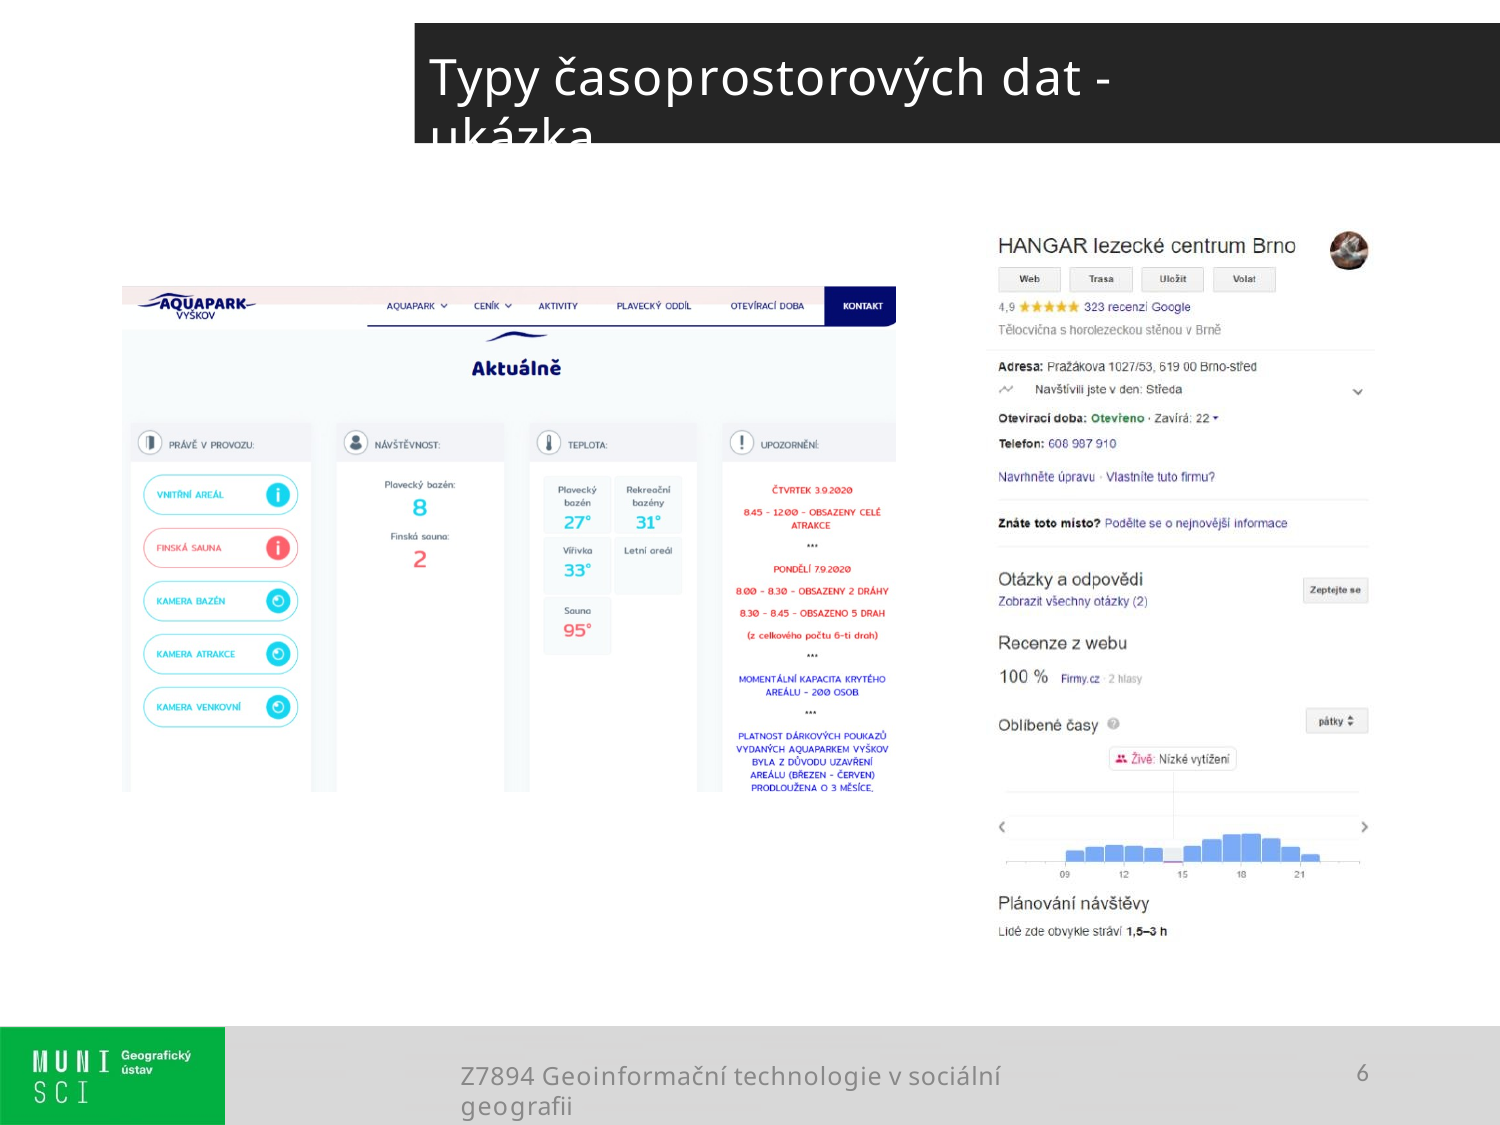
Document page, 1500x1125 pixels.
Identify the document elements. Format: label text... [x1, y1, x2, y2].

picture [121, 285, 896, 792]
slide_number 6 [1350, 1060, 1388, 1125]
picture [986, 228, 1376, 942]
footer Z7894 Geoinformační technologie v sociální geografii [458, 1059, 1076, 1125]
title Typy časoprostorových dat - ukázka [427, 43, 1234, 234]
picture [0, 1026, 1500, 1125]
